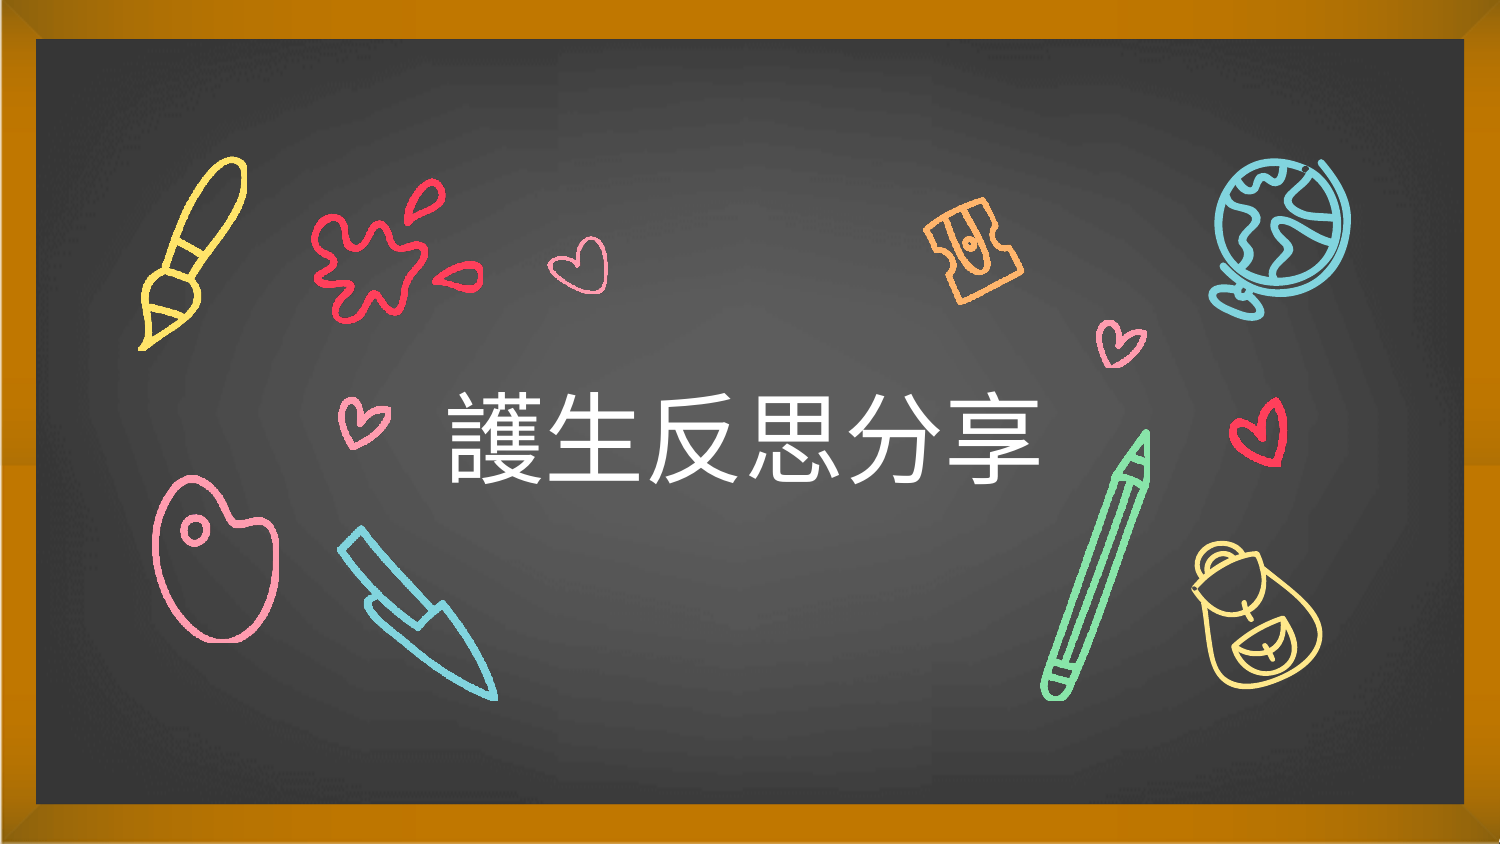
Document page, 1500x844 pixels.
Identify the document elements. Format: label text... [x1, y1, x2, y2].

text_box 護生反思分享 [364, 370, 1125, 530]
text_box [1189, 537, 1328, 718]
picture [0, 0, 1500, 844]
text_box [1203, 151, 1352, 335]
